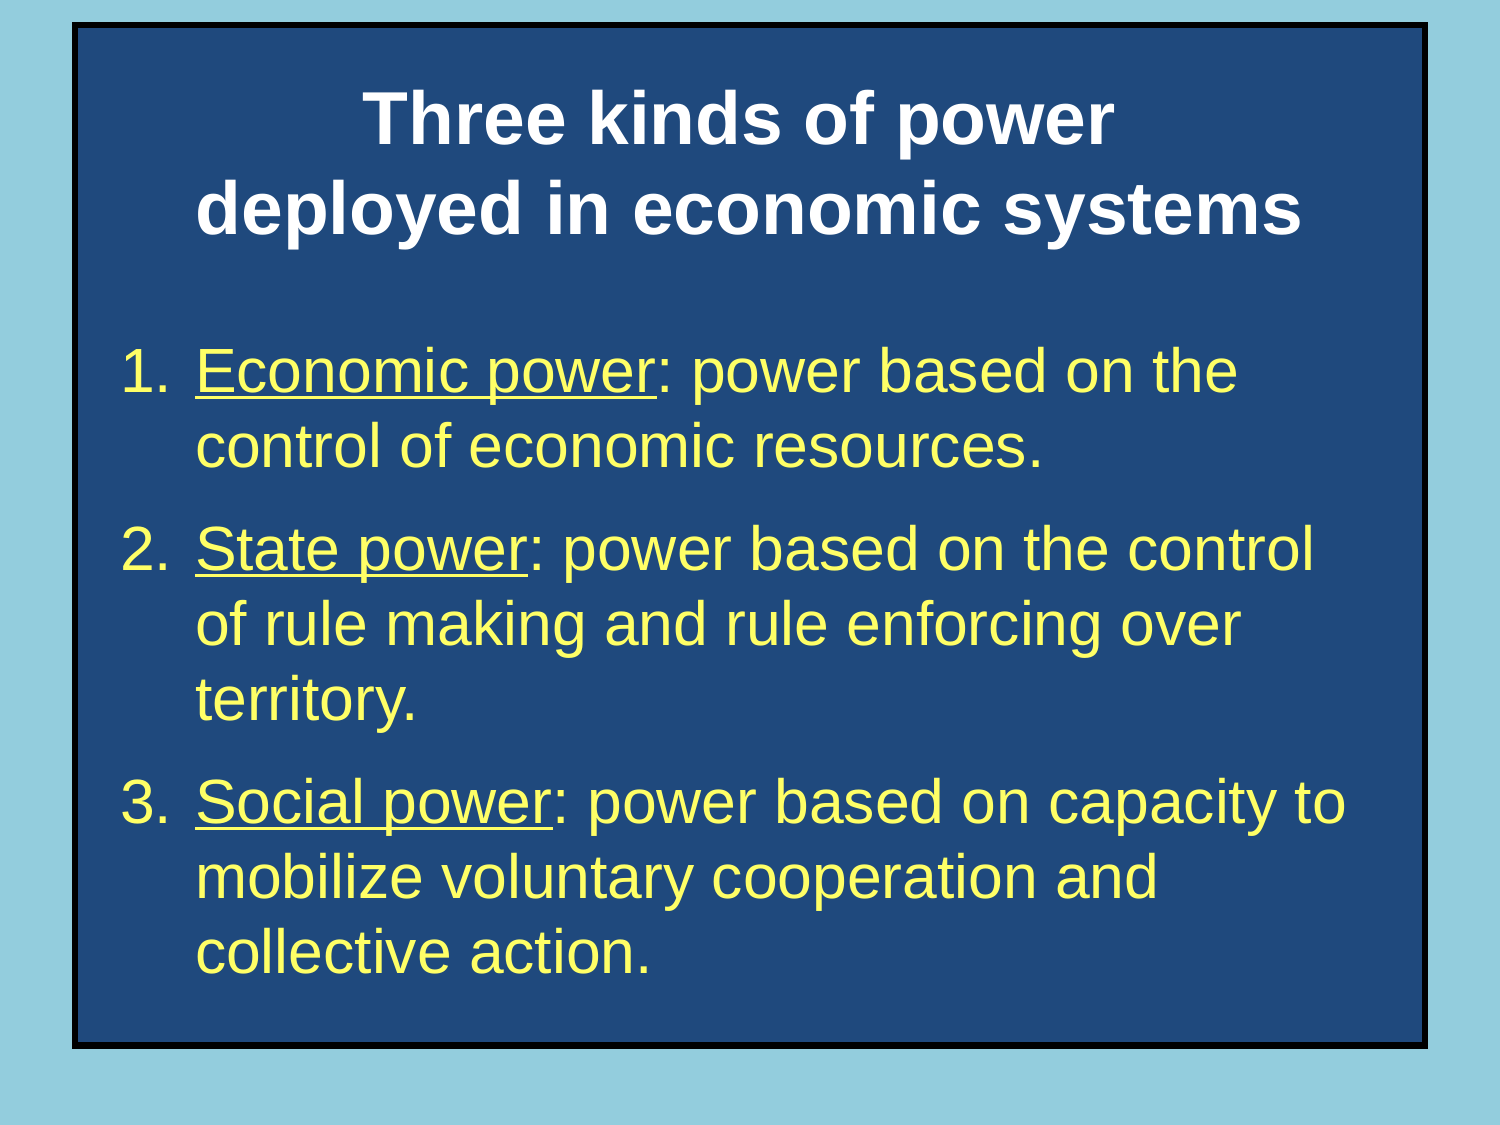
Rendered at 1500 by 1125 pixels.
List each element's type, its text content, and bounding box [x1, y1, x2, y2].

text_box Three kinds of power deployed in economic systems Economic power: power based on the control of economic resources. State power: power based on the control of rule making and rule enforcing over territory. Social power: power based on capacity to mobilize voluntary cooperation and collective action. [74, 24, 1425, 1046]
